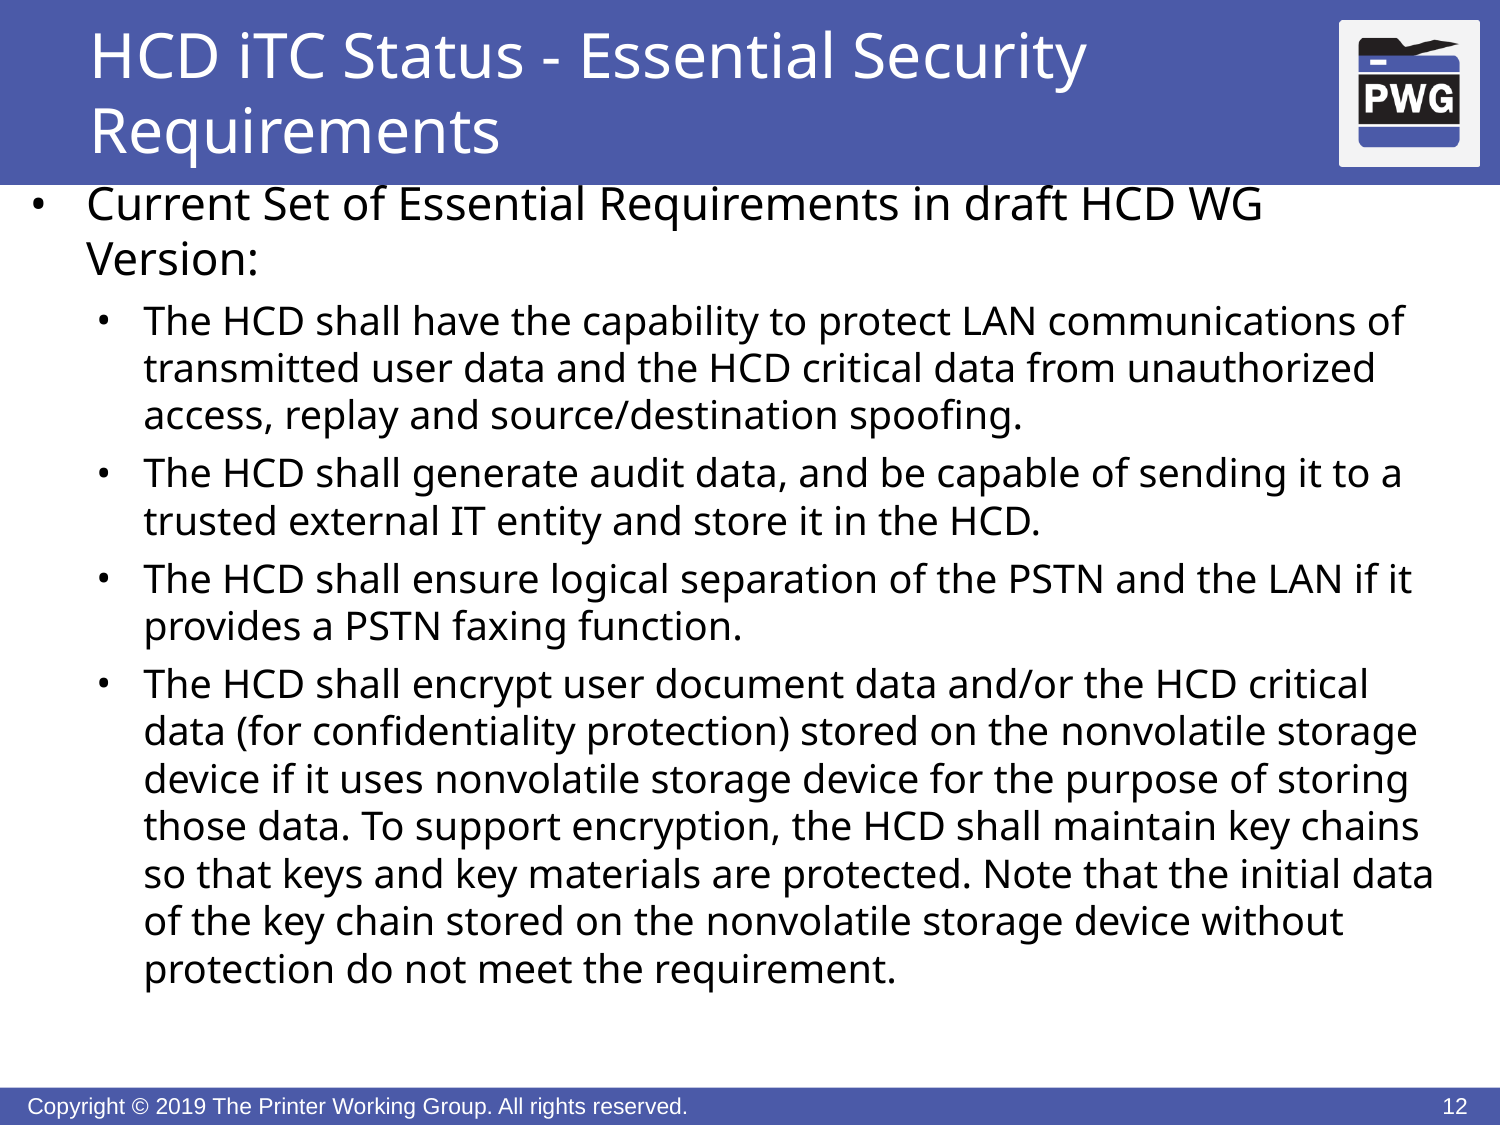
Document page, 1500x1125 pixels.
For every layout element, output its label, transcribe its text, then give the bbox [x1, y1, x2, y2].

text_box Copyright © 2019 The Printer Working Group. All rights reserved. [20, 1092, 750, 1118]
picture [1339, 20, 1480, 167]
text_box [0, 0, 1500, 185]
text_box 12 [1441, 1092, 1469, 1118]
text_box Current Set of Essential Requirements in draft HCD WG Version: The HCD shall have the capability to protect LAN communications of transmitted user data and the HCD critical data from unauthorized access, replay and source/destination spoofing. The HCD shall generate audit data, and be capable of sending it to a trusted external IT entity and store it in the HCD. The HCD shall ensure logical separation of the PSTN and the LAN if it provides a PSTN faxing function. The HCD shall encrypt user document data and/or the HCD critical data (for confidentiality protection) stored on the nonvolatile storage device if it uses nonvolatile storage device for the purpose of storing those data. To support encryption, the HCD shall maintain key chains so that keys and key materials are protected. Note that the initial data of the key chain stored on the nonvolatile storage device without protection do not meet the requirement. [15, 166, 1467, 1030]
title HCD iTC Status - Essential Security Requirements [75, 7, 1275, 166]
text_box [0, 1087, 1500, 1125]
